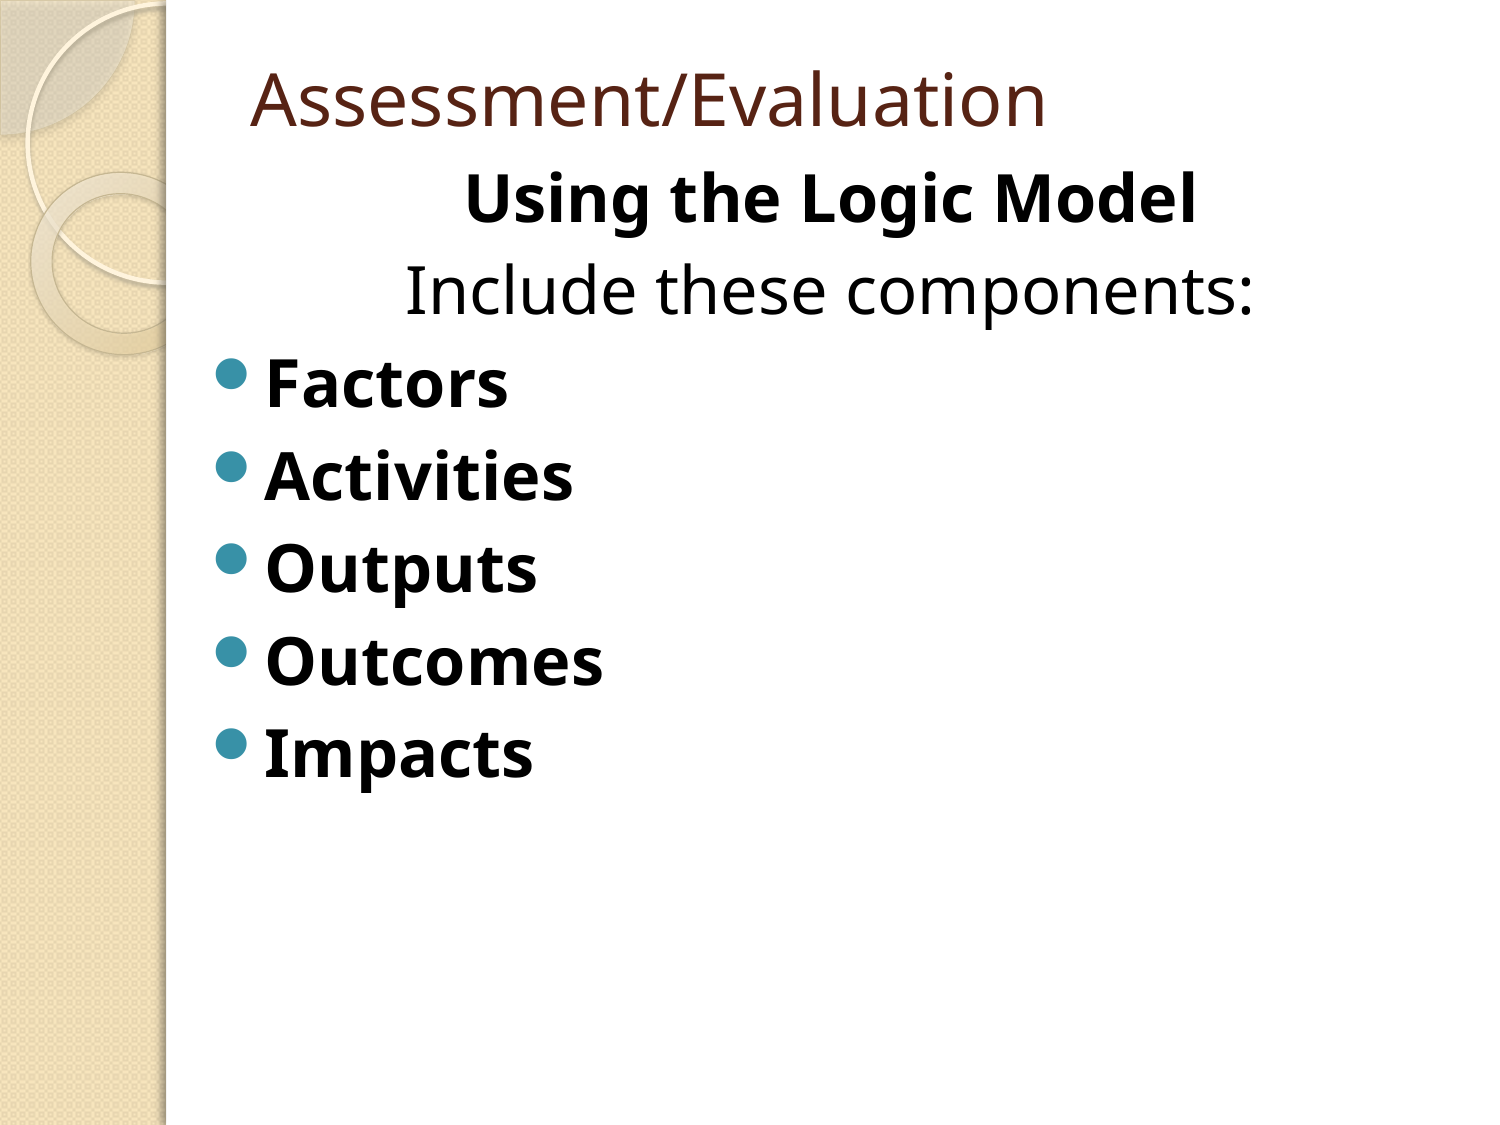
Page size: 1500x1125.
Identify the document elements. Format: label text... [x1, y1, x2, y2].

title Assessment/Evaluation [235, 45, 1466, 148]
list Using the Logic Model Include these components: Factors Activities Outputs Outcomes Impacts [183, 148, 1466, 1100]
